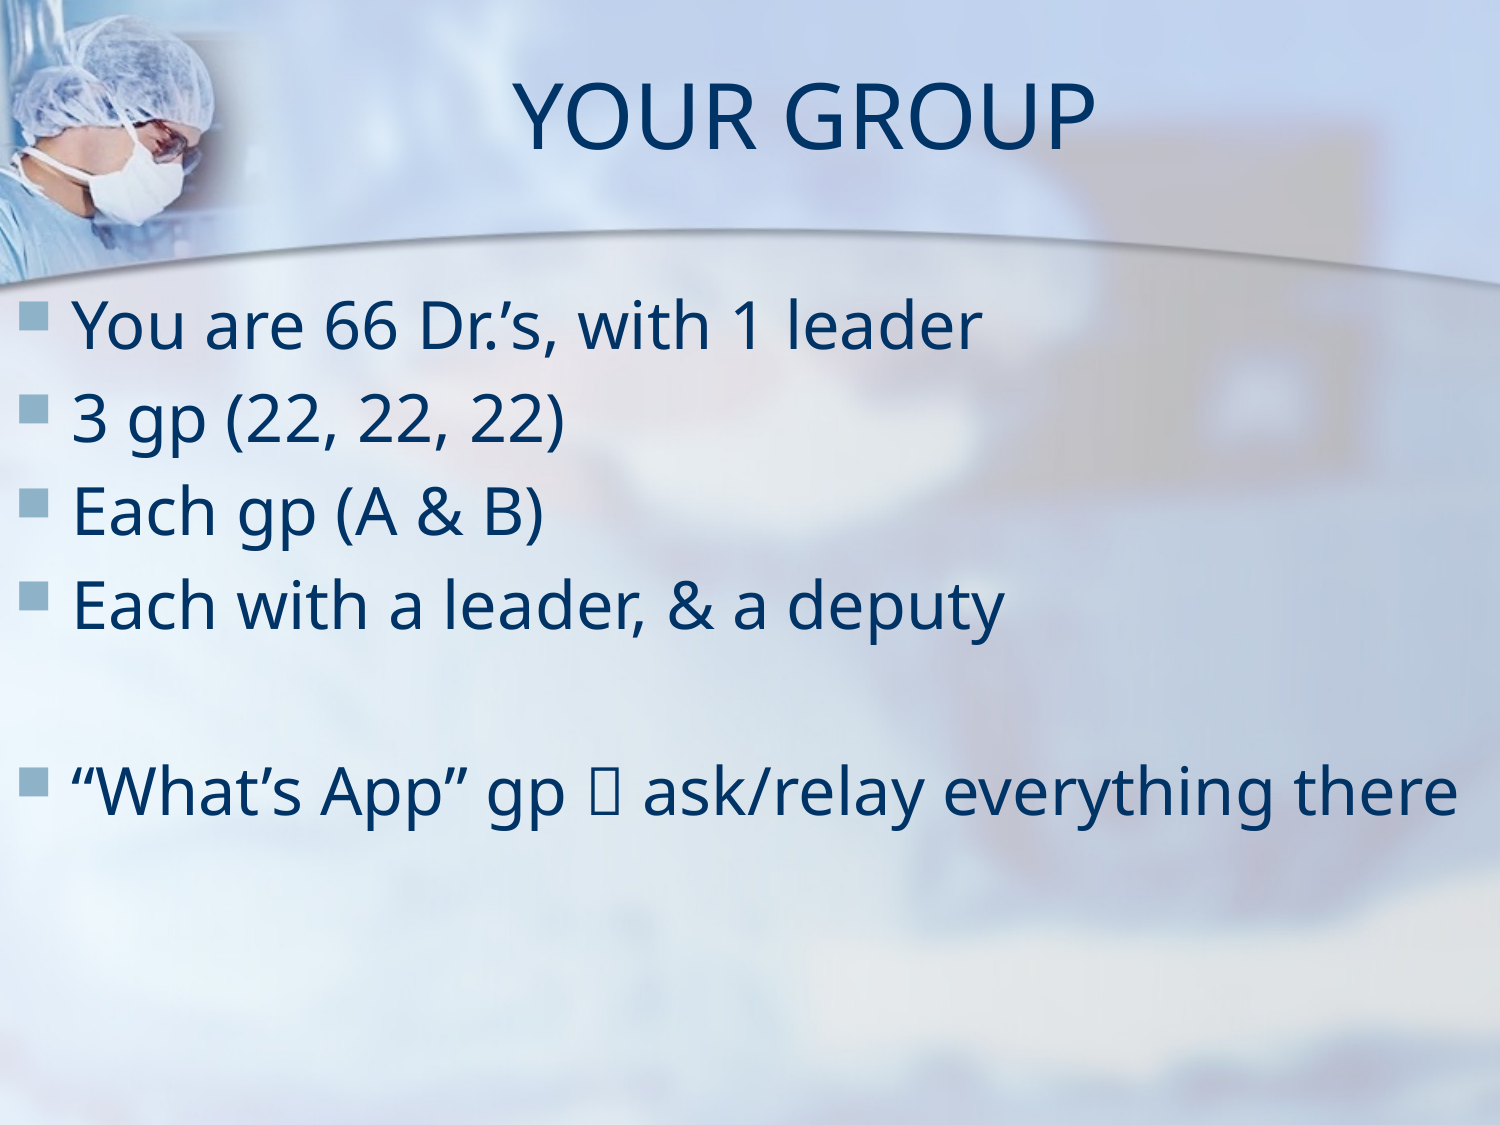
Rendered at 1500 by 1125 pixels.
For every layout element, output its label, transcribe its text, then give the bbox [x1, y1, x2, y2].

list You are 66 Dr.’s, with 1 leader 3 gp (22, 22, 22) Each gp (A & B) Each with a leader, & a deputy “What’s App” gp  ask/relay everything there [0, 274, 1500, 1125]
picture [0, 0, 1500, 274]
title YOUR GROUP [199, 24, 1413, 201]
